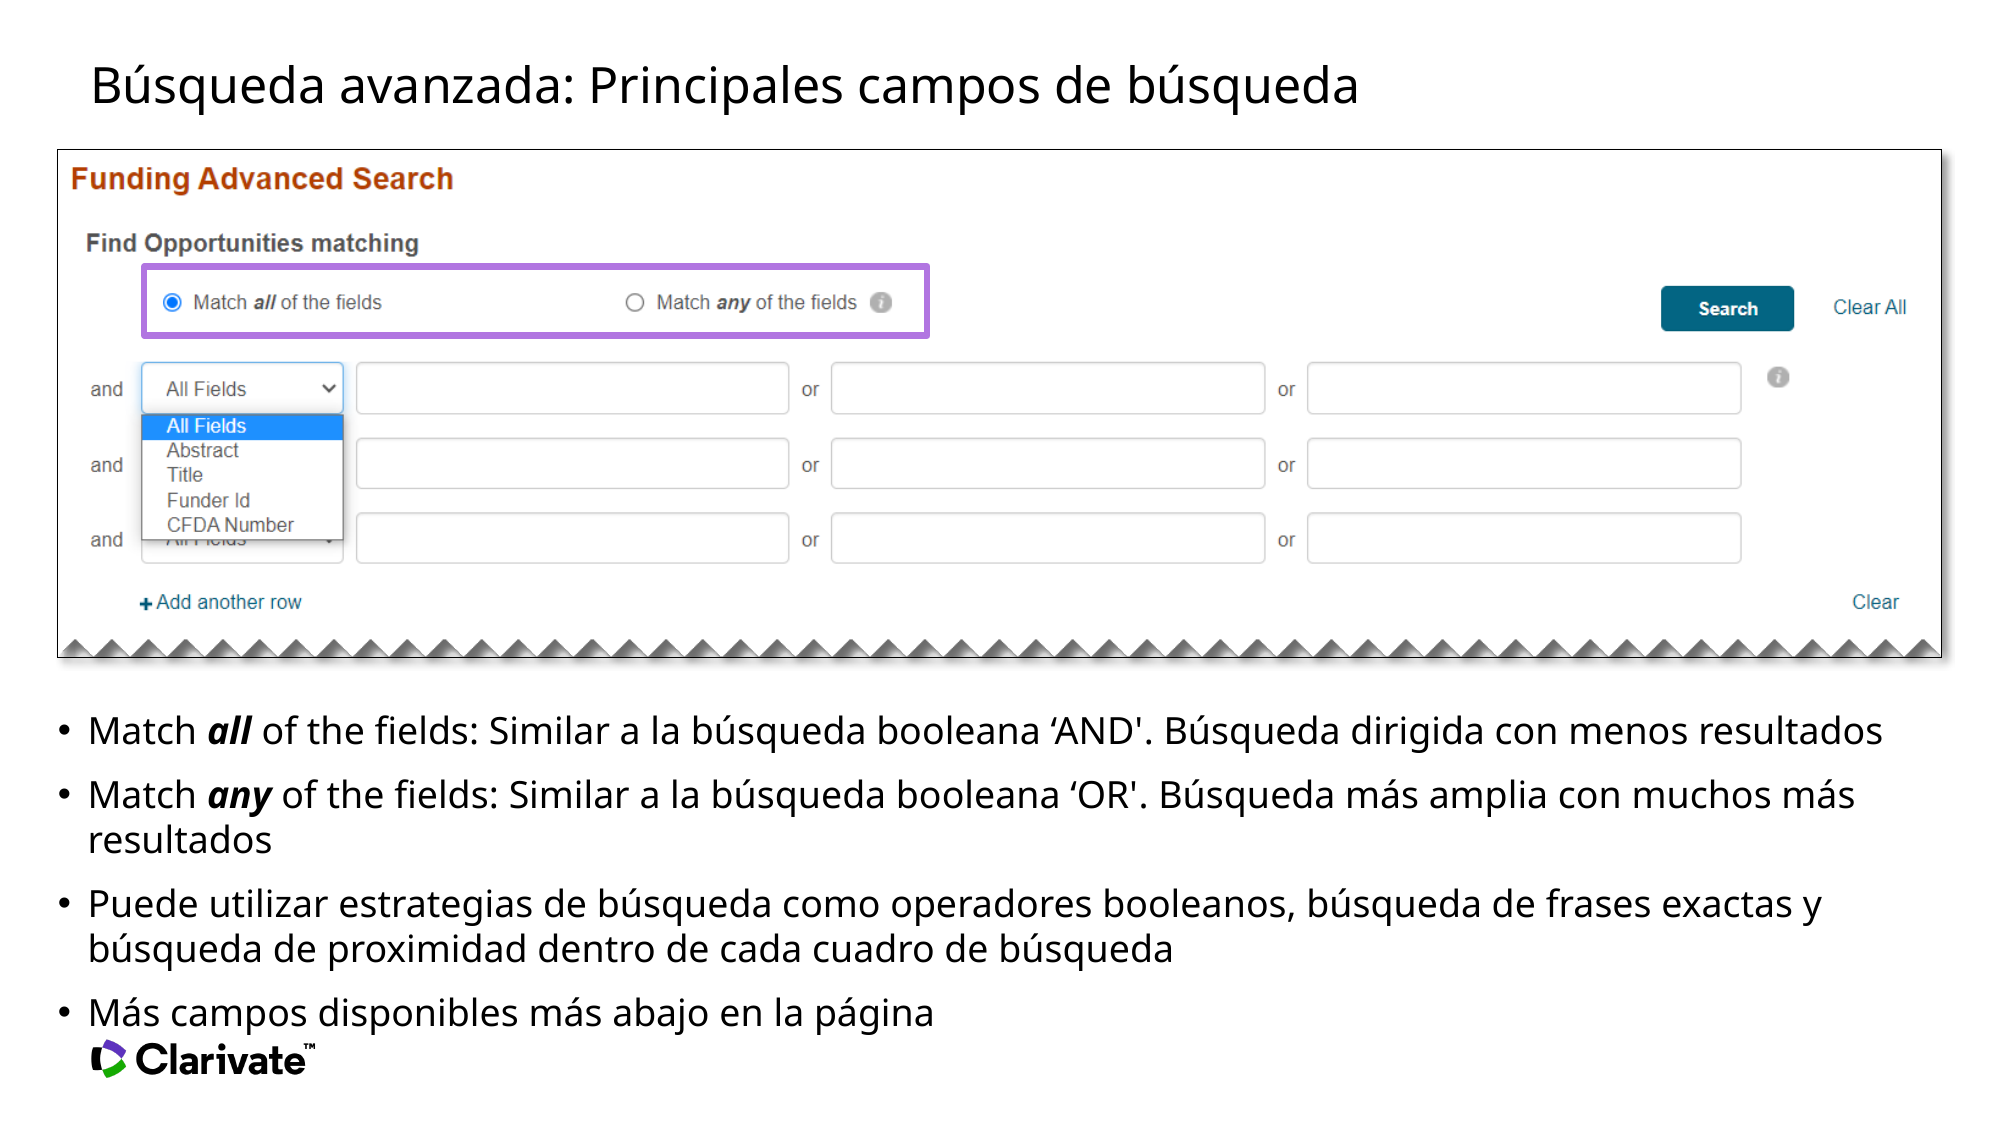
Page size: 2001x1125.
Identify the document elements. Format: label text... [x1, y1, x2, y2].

picture [90, 1034, 317, 1086]
title Búsqueda avanzada: Principales campos de búsqueda [90, 60, 1449, 102]
list Match all of the fields: Similar a la búsqueda booleana ‘AND'. Búsqueda dirigida con menos resultados Match any of the fields: Similar a la búsqueda booleana ‘OR'. Búsqueda más amplia con muchos más resultados Puede utilizar estrategias de búsqueda como operadores booleanos, búsqueda de frases exactas y búsqueda de proximidad dentro de cada cuadro de búsqueda Más campos disponibles más abajo en la página [57, 707, 1968, 887]
picture [57, 149, 1943, 658]
